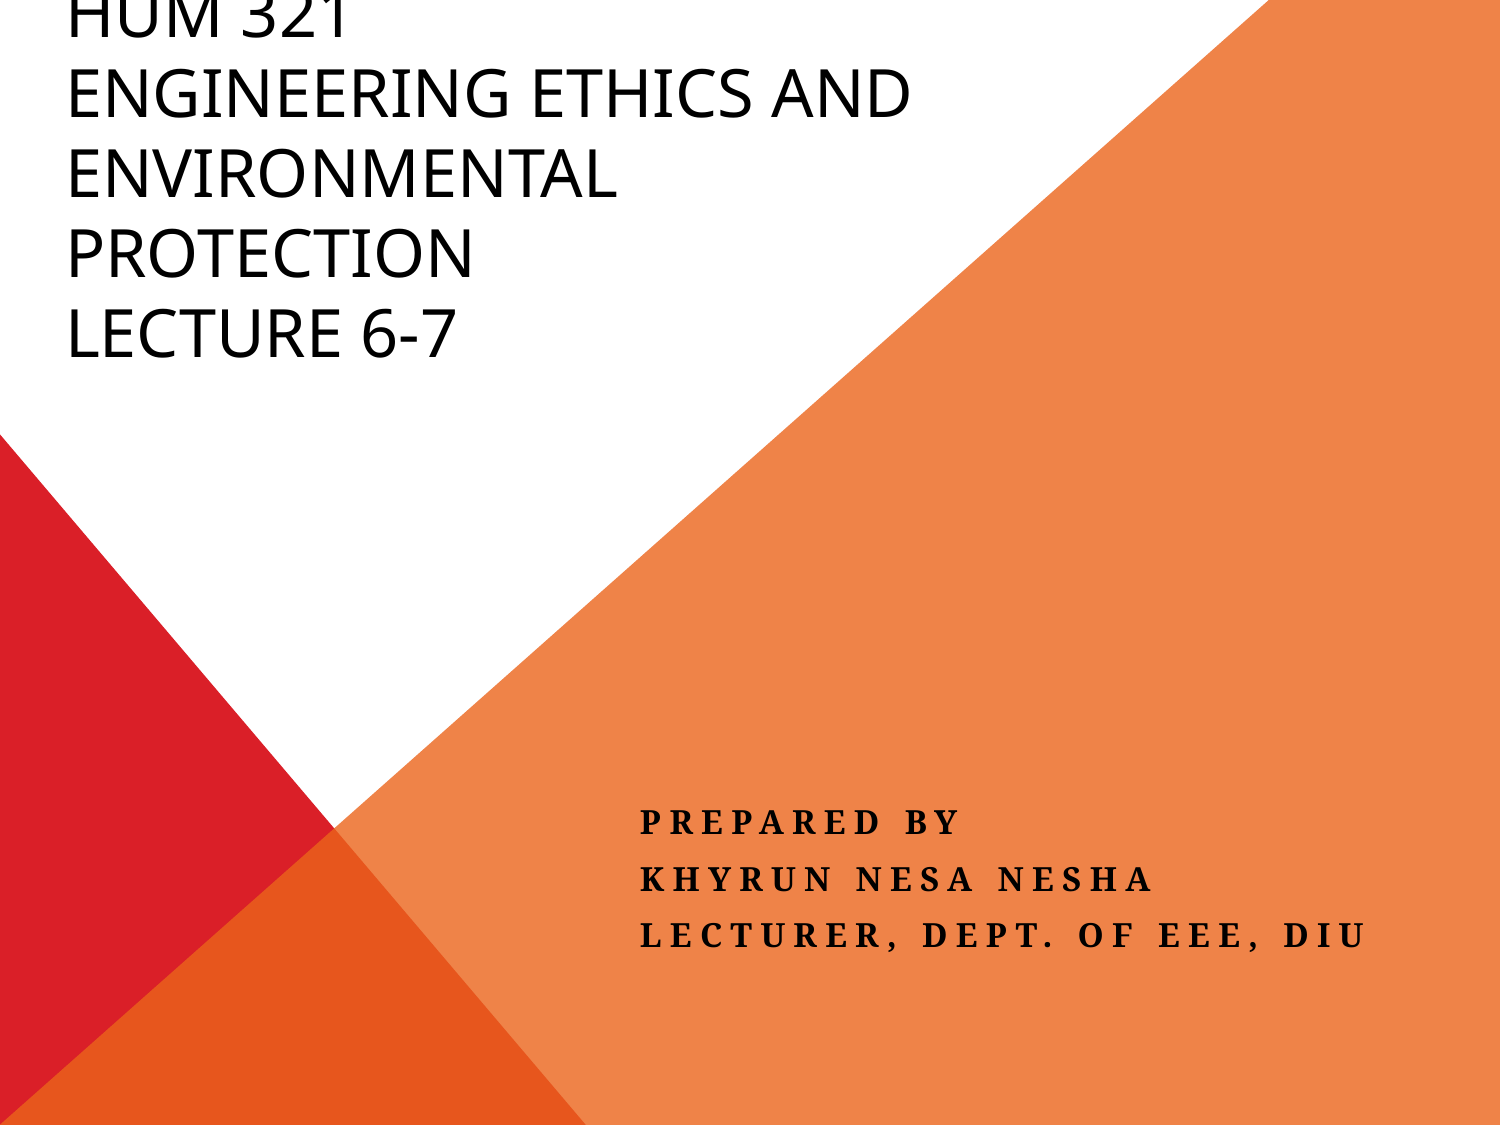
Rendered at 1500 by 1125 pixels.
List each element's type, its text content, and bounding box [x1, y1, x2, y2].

title HUM 321 Engineering ethics and environmental protection Lecture 6-7 [50, 174, 977, 373]
subtitle Prepared by Khyrun Nesa Nesha Lecturer, dept. of eee, diu [624, 800, 1464, 1083]
